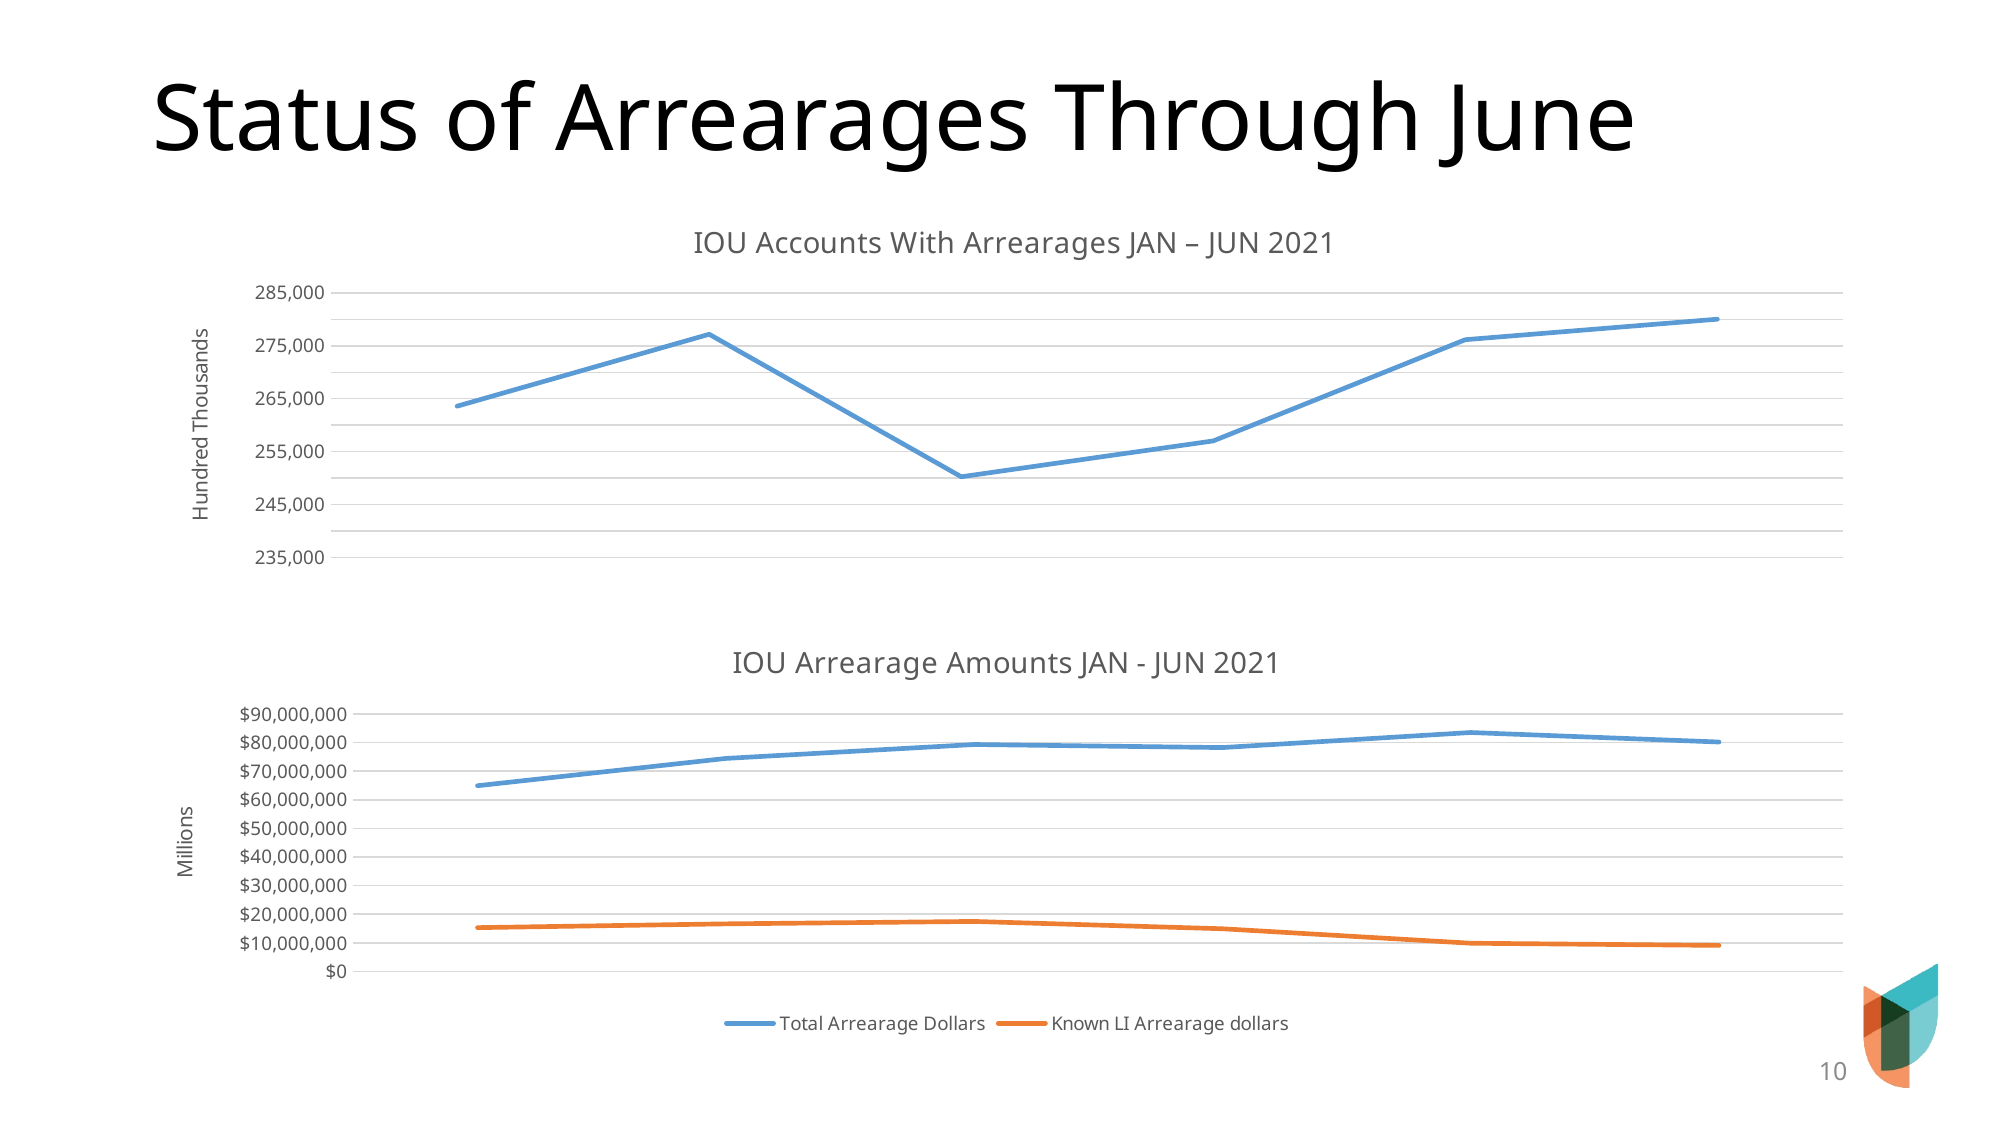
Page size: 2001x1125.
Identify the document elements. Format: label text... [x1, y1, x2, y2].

title Status of Arrearages Through June [137, 59, 1863, 182]
picture [1801, 926, 2000, 1125]
chart [137, 617, 1878, 1043]
slide_number 10 [1794, 1043, 1863, 1103]
chart [152, 198, 1878, 579]
